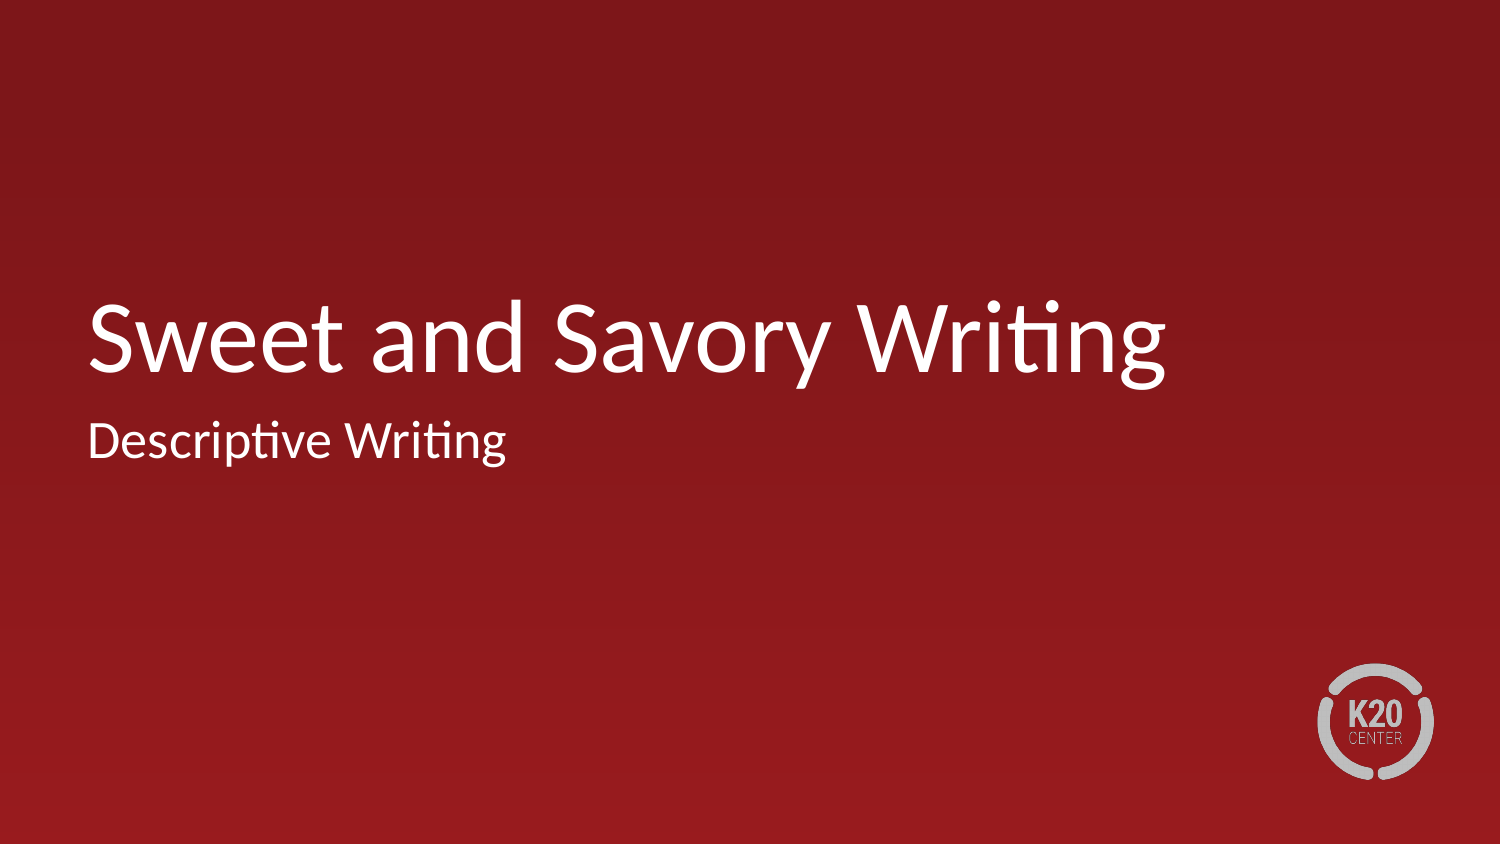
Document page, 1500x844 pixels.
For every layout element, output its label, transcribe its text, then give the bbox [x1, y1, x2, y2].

subtitle Descriptive Writing [87, 397, 1376, 613]
picture [1300, 646, 1451, 797]
title Sweet and Savory Writing [87, 168, 1376, 394]
